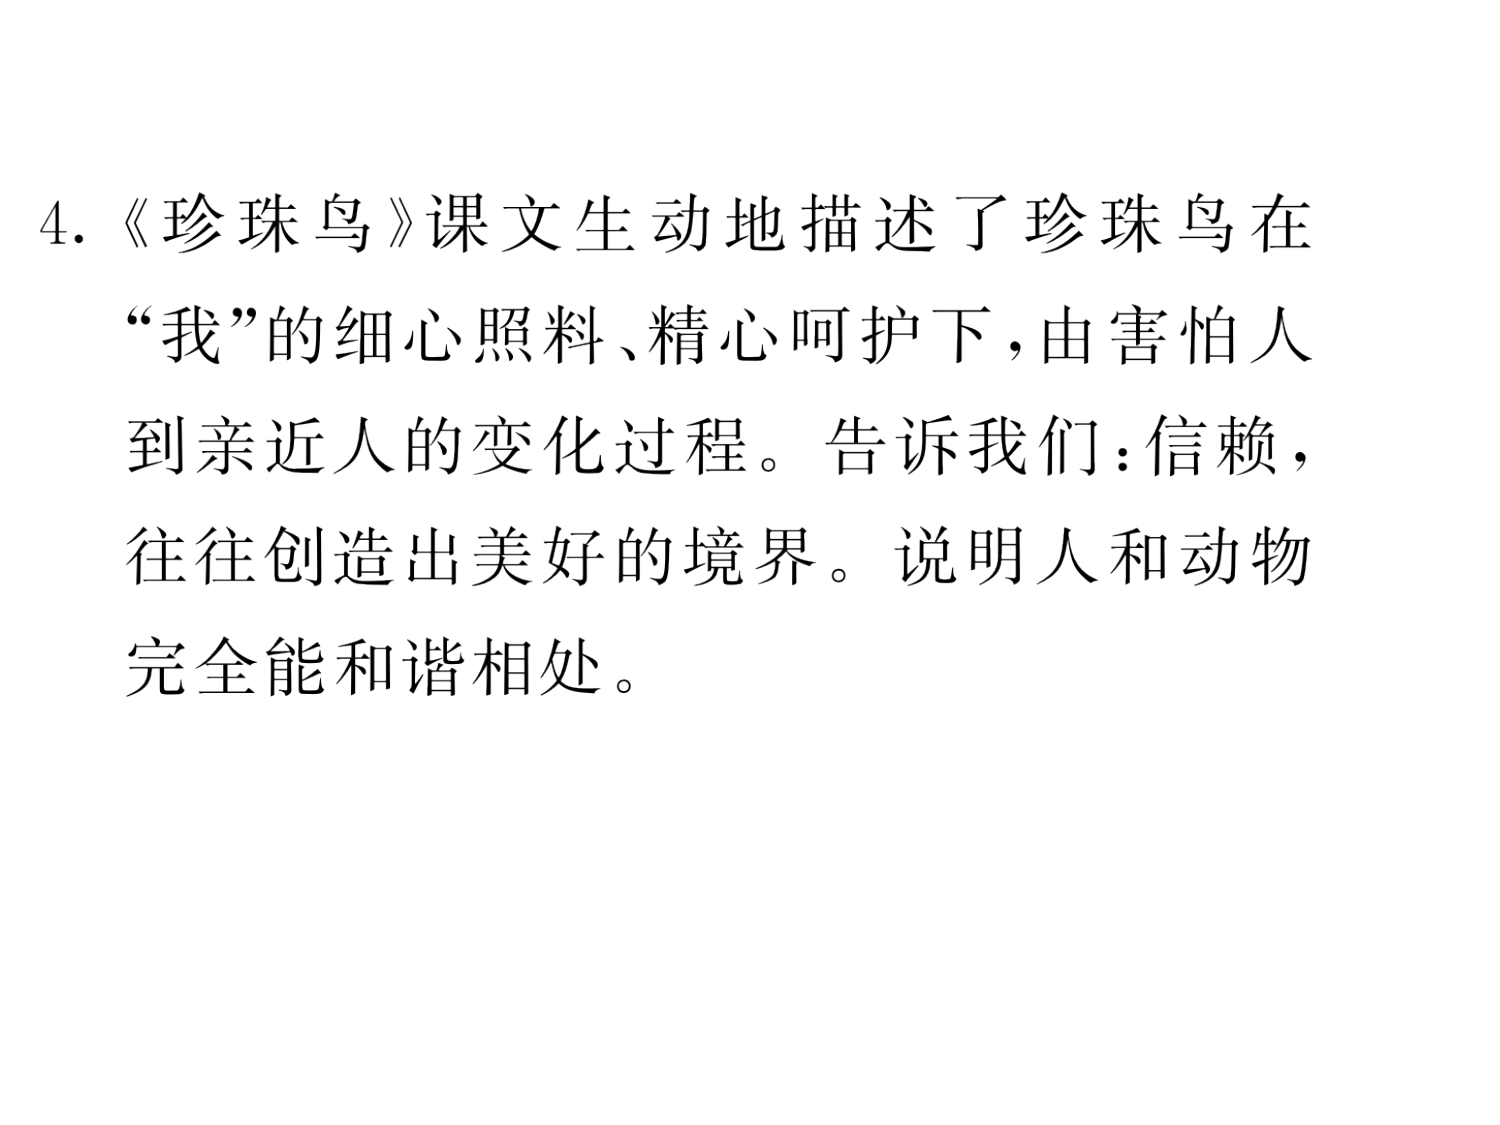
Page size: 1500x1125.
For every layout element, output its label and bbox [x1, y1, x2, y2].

picture [35, 177, 1453, 722]
